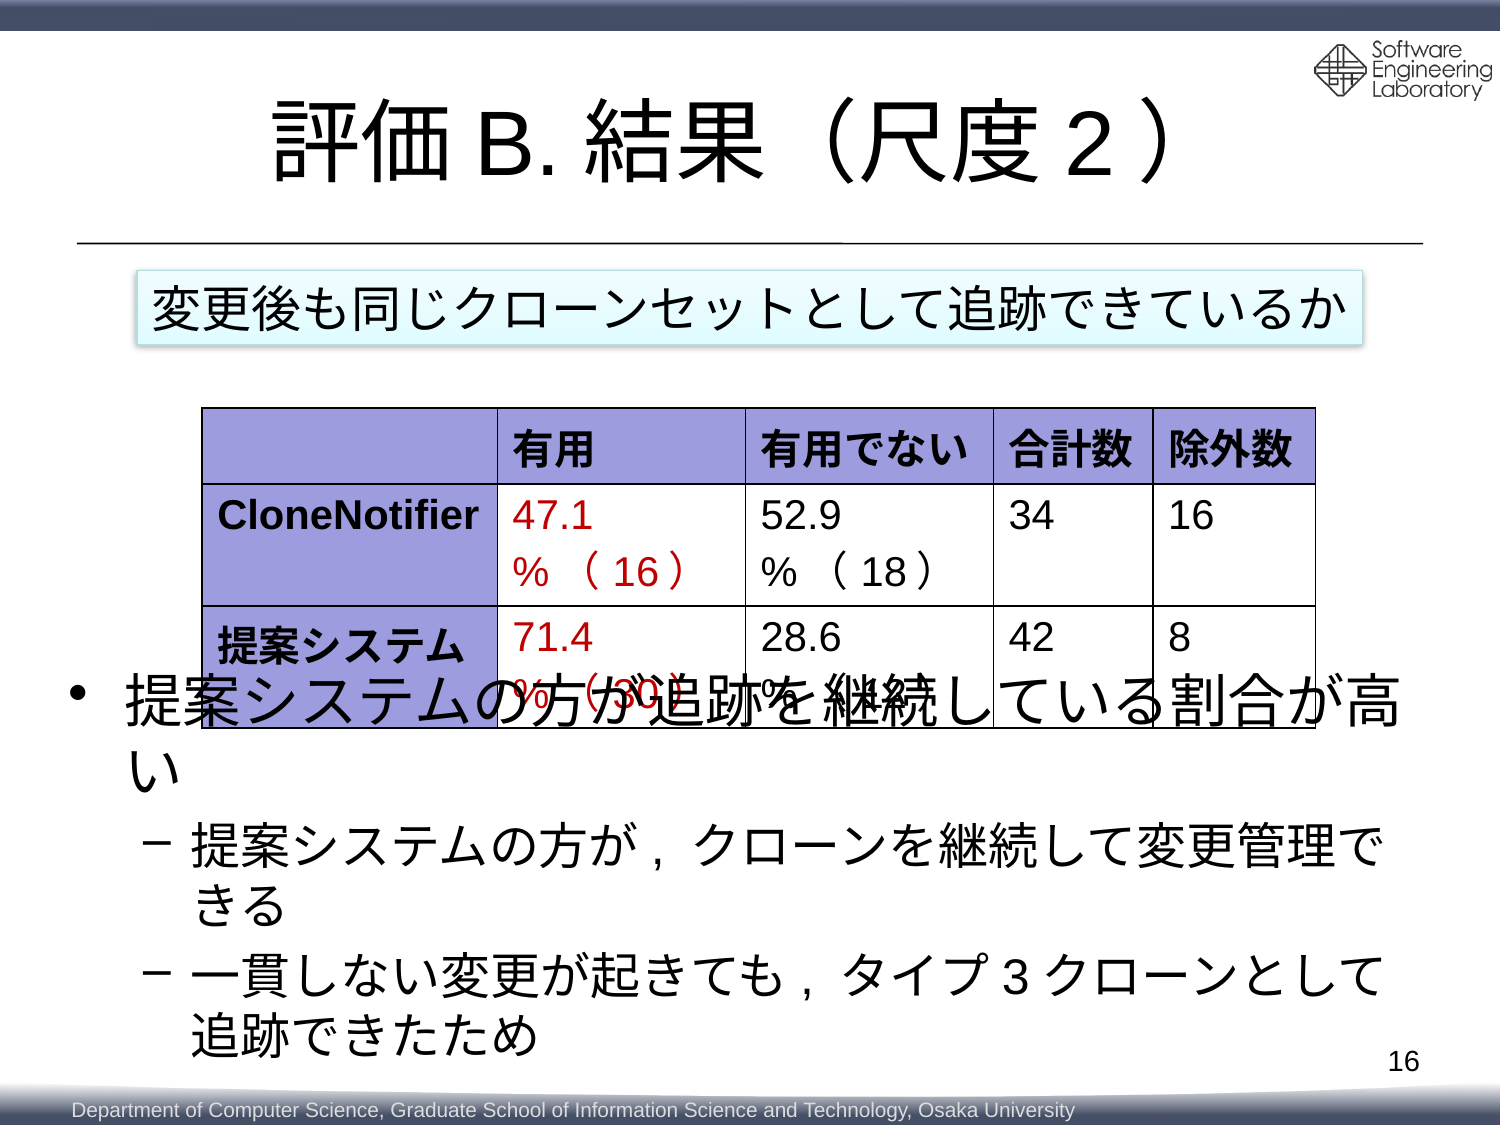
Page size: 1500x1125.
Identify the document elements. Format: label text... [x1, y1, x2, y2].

table_cell 47.1 %（16） [498, 485, 745, 605]
table_cell 提案システム [203, 607, 497, 656]
table_cell 8 [1154, 607, 1315, 656]
table_cell 16 [1154, 485, 1315, 605]
table_header 有用でない [746, 409, 993, 483]
table_header 除外数 [1154, 409, 1315, 483]
slide_number 16 [1246, 1034, 1436, 1083]
picture [1314, 40, 1492, 101]
table_cell 71.4 %（30） [498, 607, 745, 656]
text_box 変更後も同じクローンセットとして追跡できているか [136, 270, 1363, 346]
picture [0, 1082, 1500, 1125]
table_cell CloneNotifier [203, 485, 497, 605]
table_cell 34 [994, 485, 1152, 605]
table_cell 52.9 %（18） [746, 485, 993, 605]
table_header [203, 409, 497, 483]
table_cell 28.6 %（12） [746, 607, 993, 656]
table_cell 42 [994, 607, 1152, 656]
table_header 有用 [498, 409, 745, 483]
text_box 提案システムの方が追跡を継続している割合が高い 提案システムの方が, クローンを継続して変更管理できる 一貫しない変更が起きても, タイプ3クローンとして追跡できたため [53, 656, 1447, 988]
title 評価B.結果（尺度2） [74, 44, 1424, 233]
table_header 合計数 [994, 409, 1152, 483]
picture [0, 0, 1500, 31]
